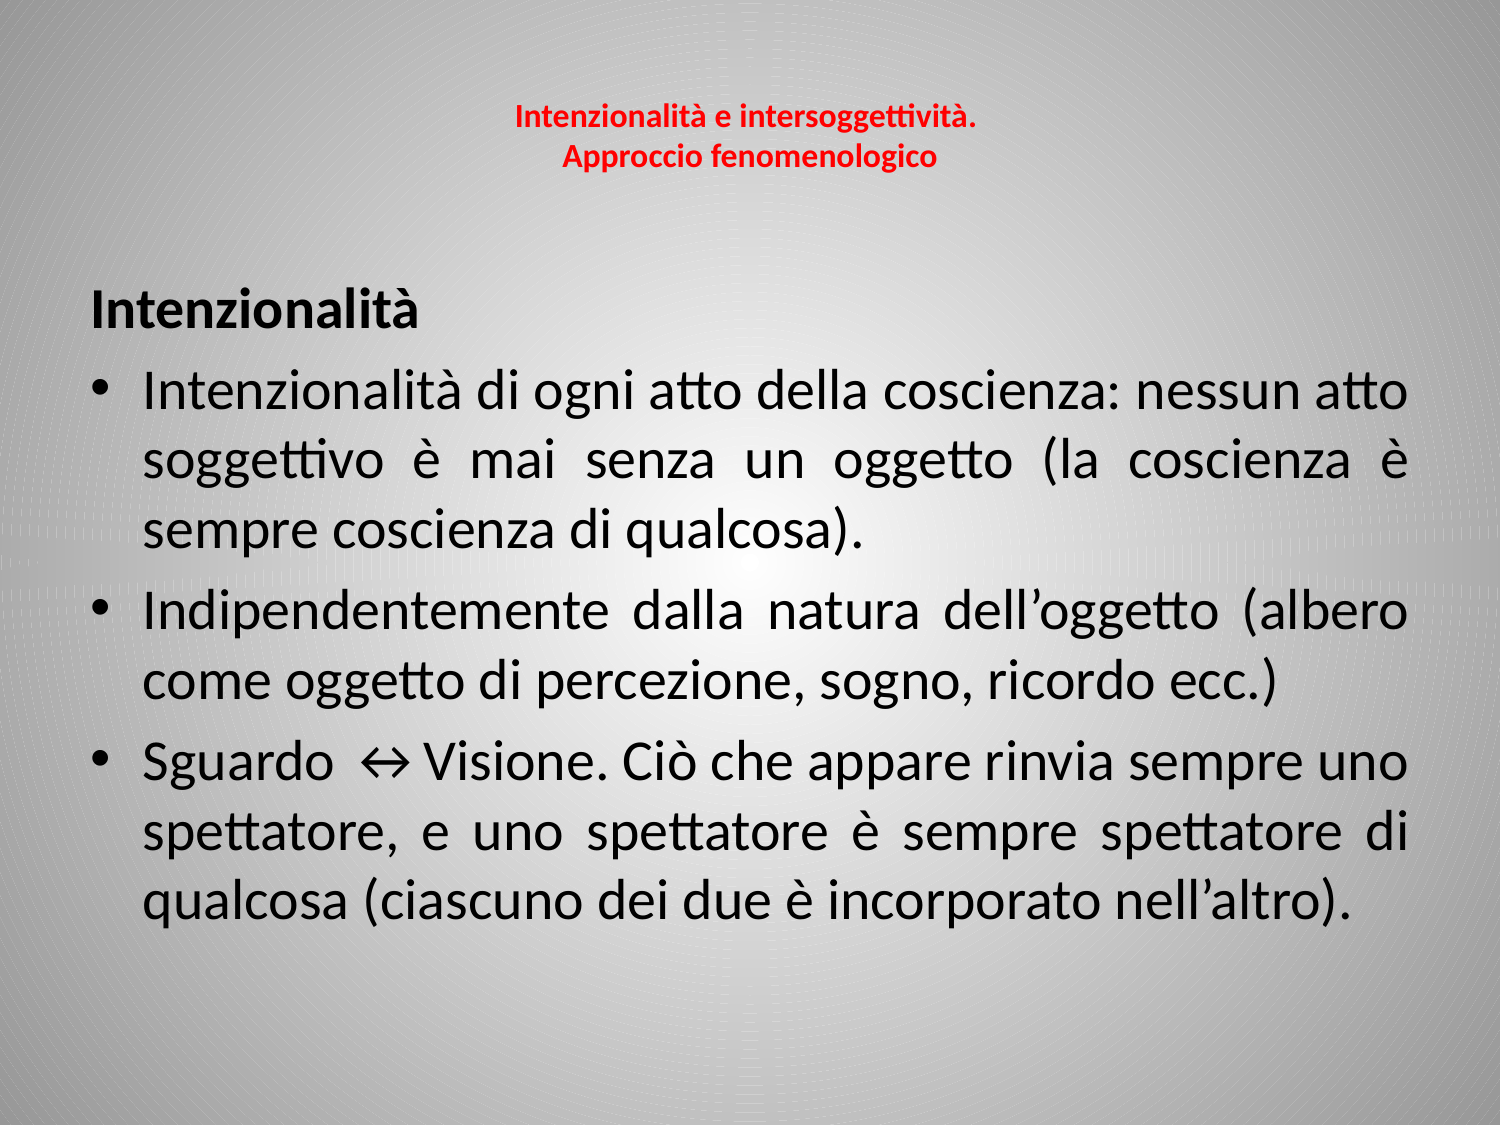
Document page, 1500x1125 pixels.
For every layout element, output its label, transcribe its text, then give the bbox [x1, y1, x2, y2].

title Intenzionalità e intersoggettività. Approccio fenomenologico [75, 45, 1425, 233]
list Intenzionalità Intenzionalità di ogni atto della coscienza: nessun atto soggettivo è mai senza un oggetto (la coscienza è sempre coscienza di qualcosa). Indipendentemente dalla natura dell’oggetto (albero come oggetto di percezione, sogno, ricordo ecc.) Sguardo ↔Visione. Ciò che appare rinvia sempre uno spettatore, e uno spettatore è sempre spettatore di qualcosa (ciascuno dei due è incorporato nell’altro). [75, 262, 1425, 1005]
